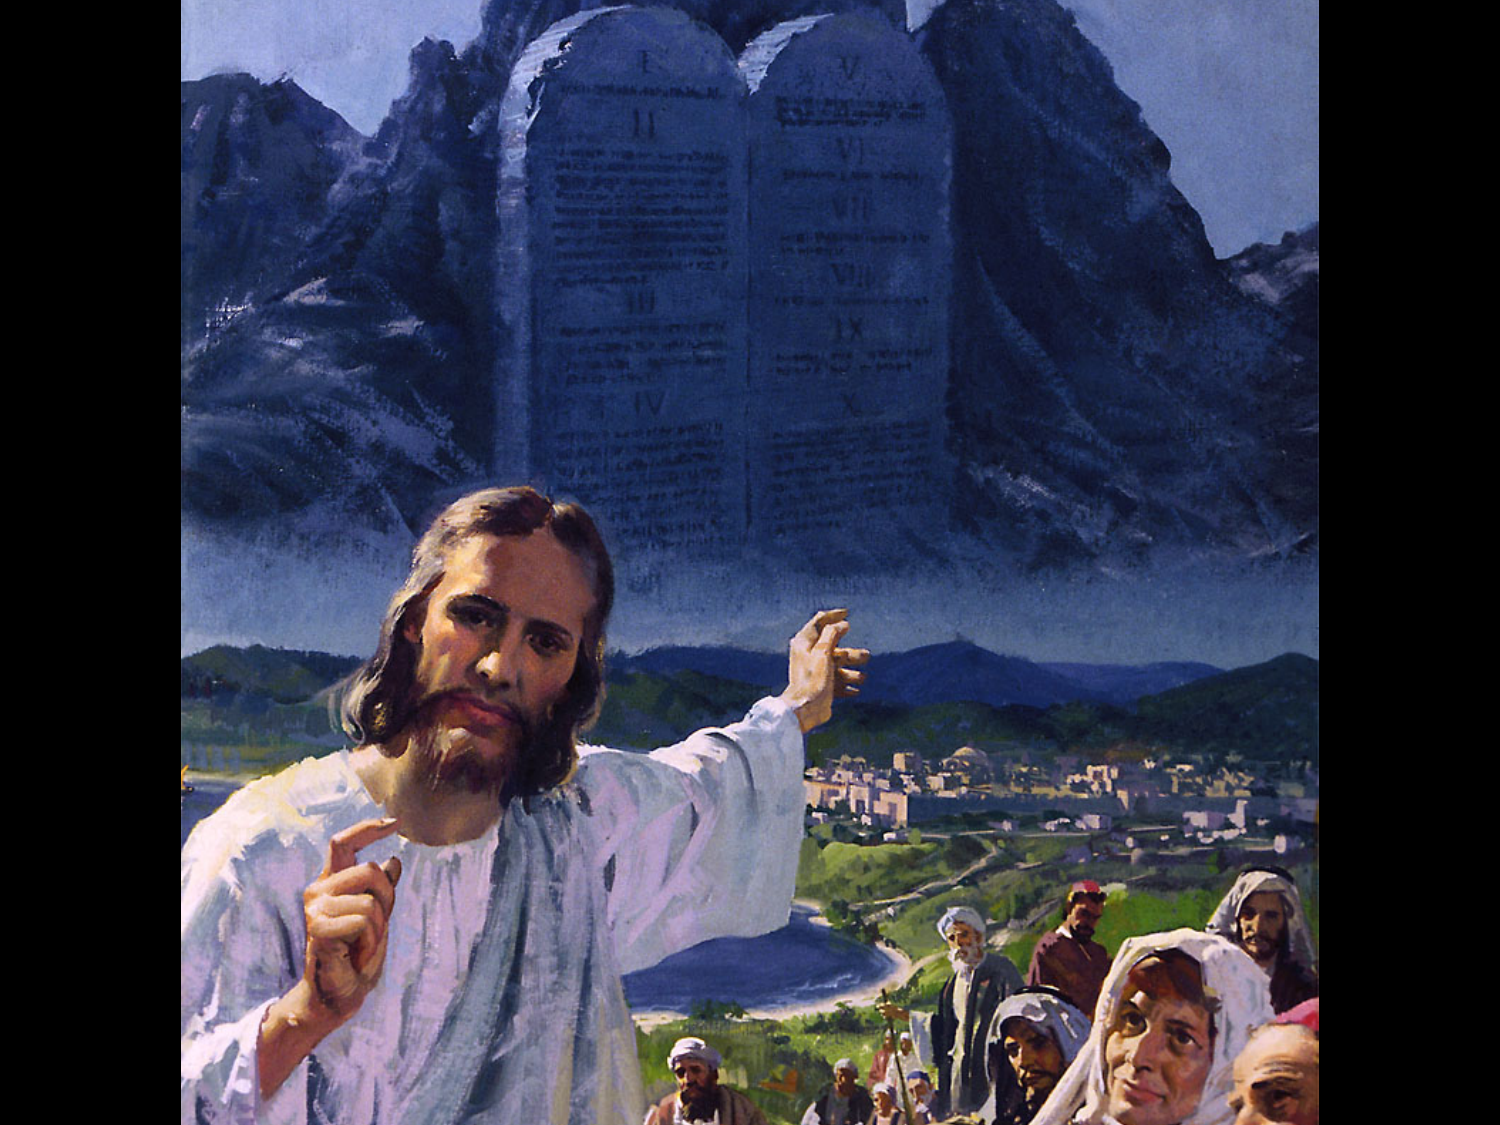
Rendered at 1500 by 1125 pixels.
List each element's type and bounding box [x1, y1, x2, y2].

picture [180, 0, 1320, 1125]
